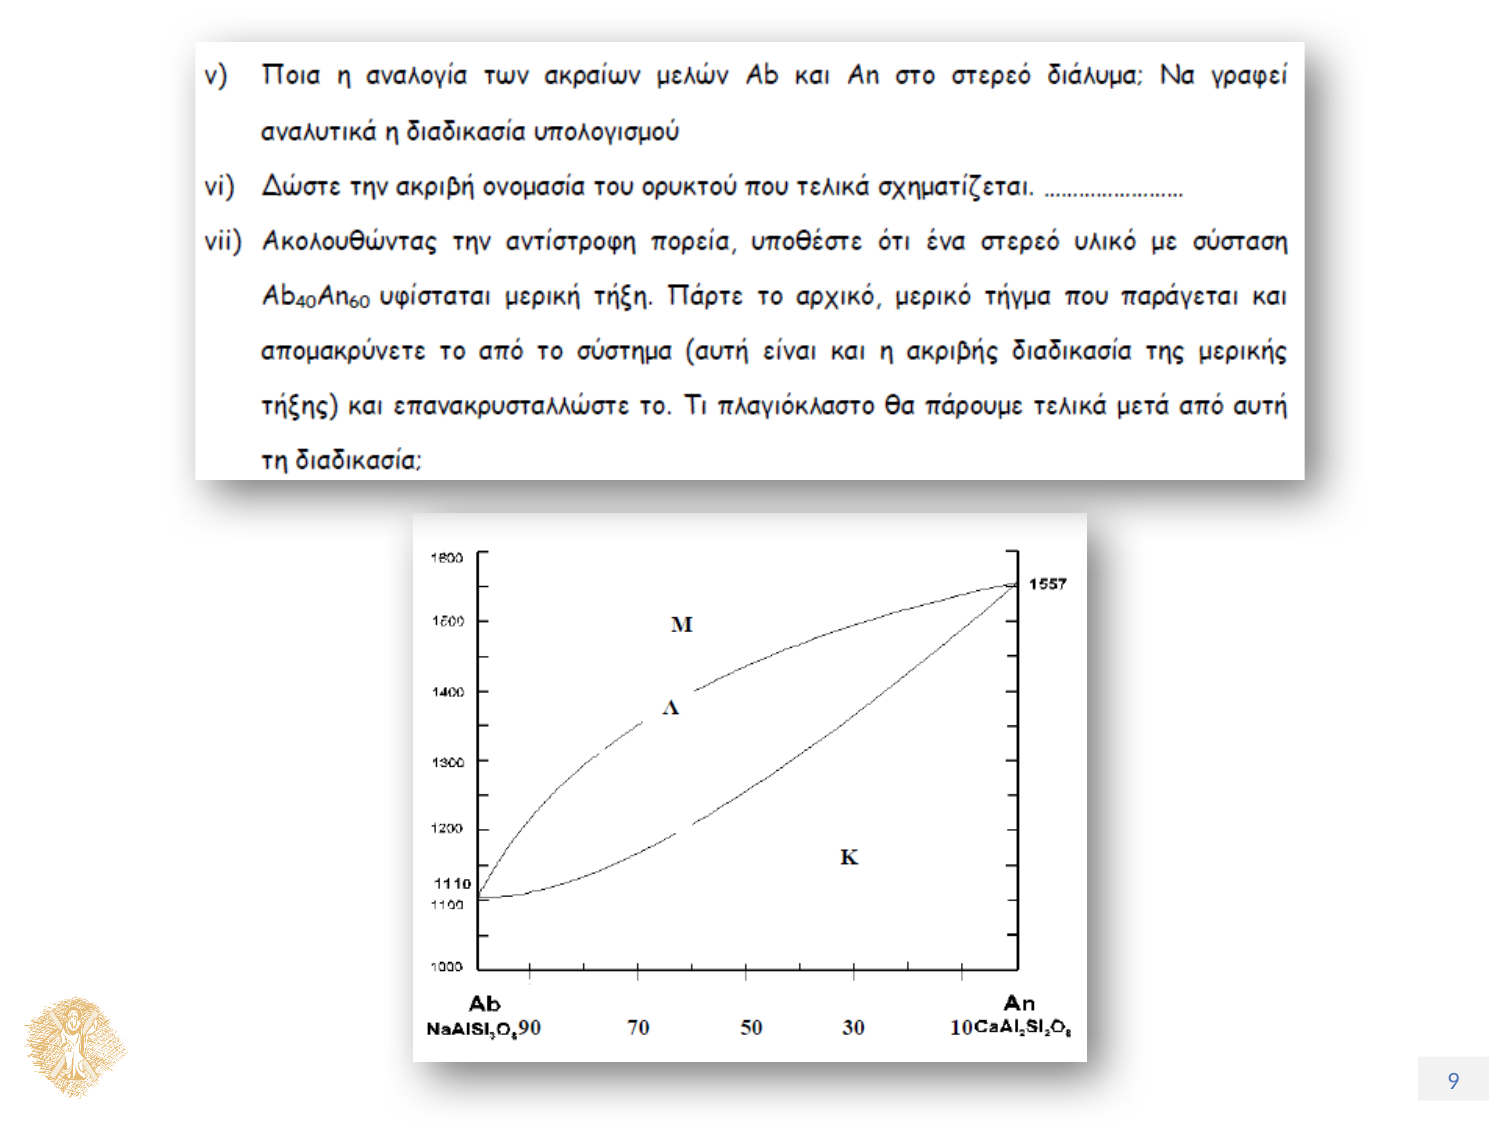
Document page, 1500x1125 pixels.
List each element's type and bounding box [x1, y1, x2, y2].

picture [195, 42, 1305, 481]
picture [17, 986, 137, 1103]
picture [413, 513, 1087, 1062]
